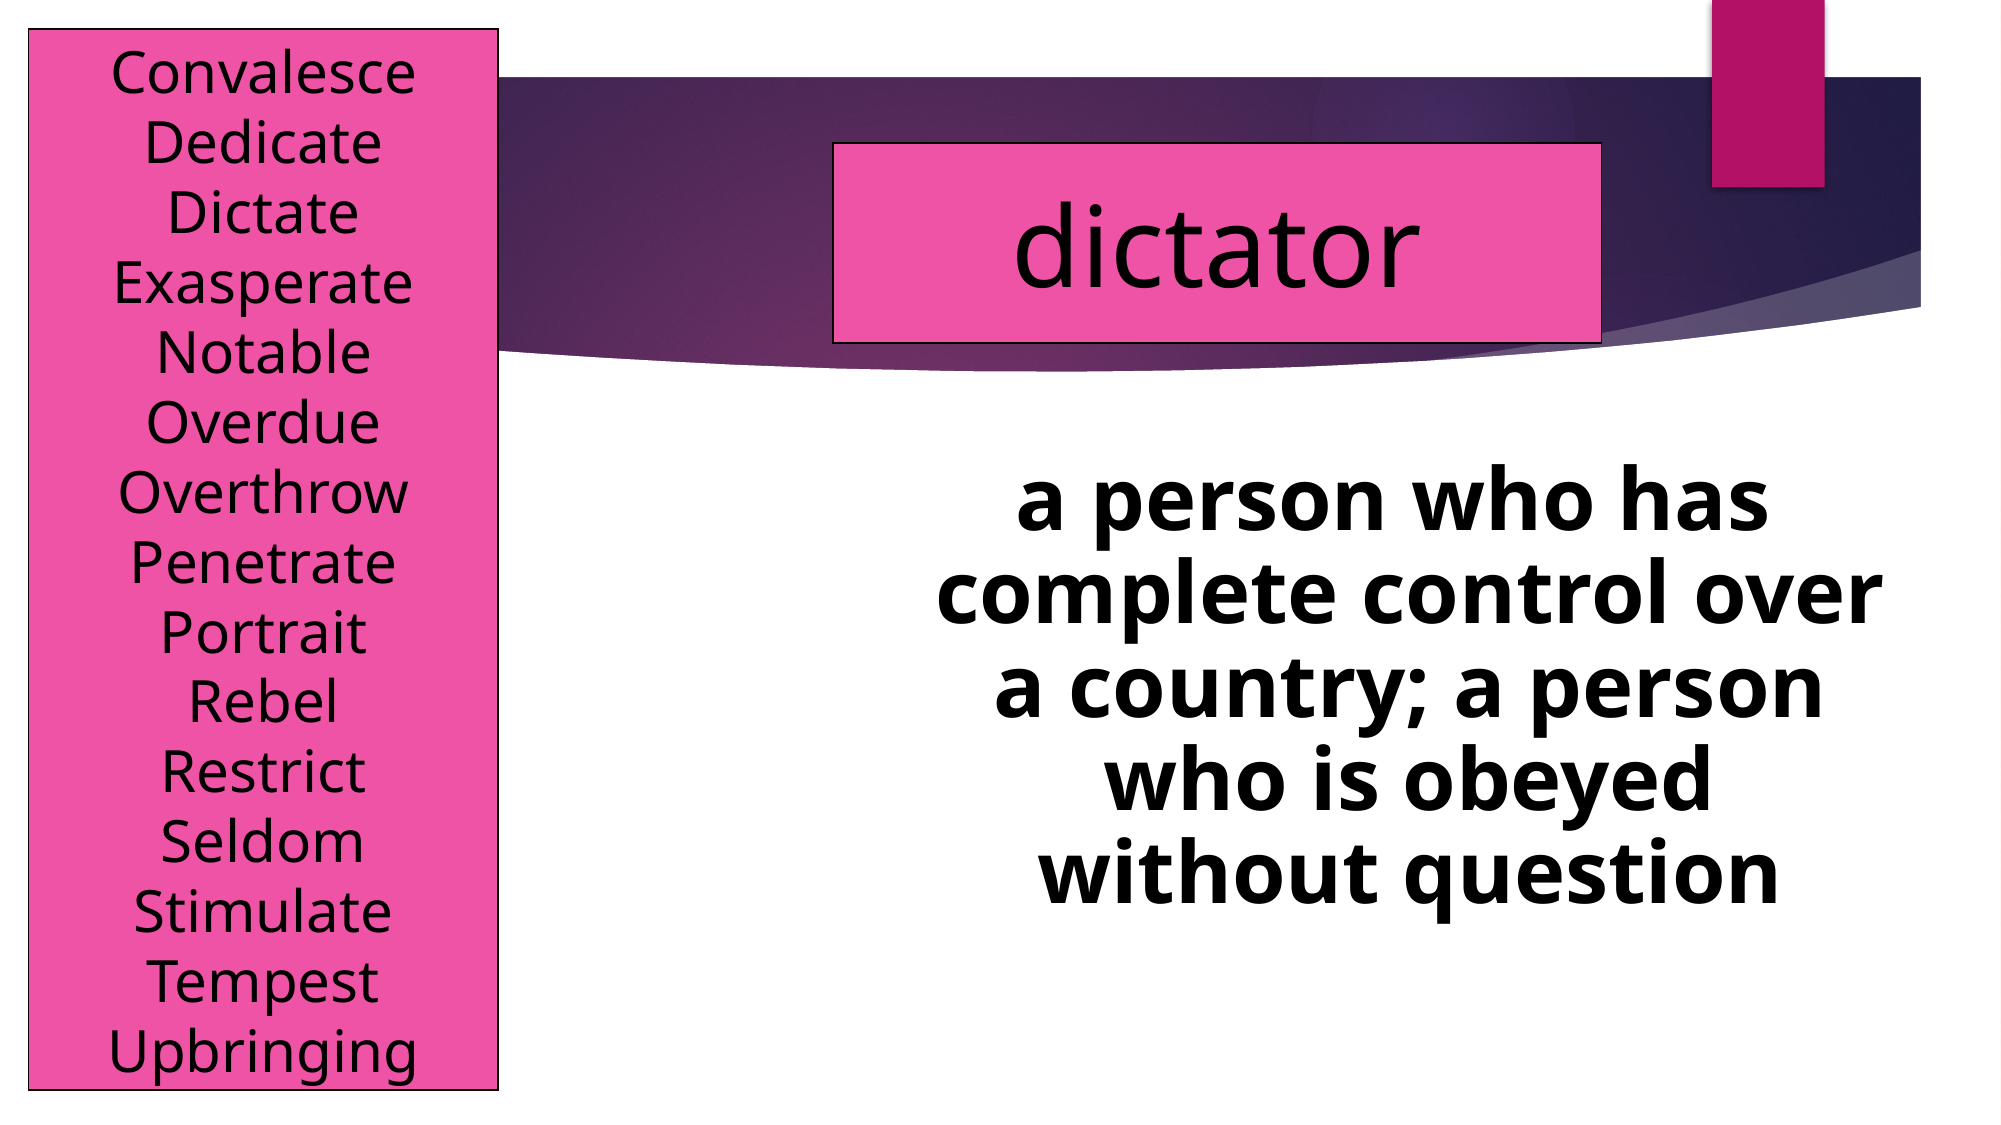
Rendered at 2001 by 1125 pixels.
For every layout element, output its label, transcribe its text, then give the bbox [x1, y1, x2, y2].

text_box Convalesce Dedicate Dictate Exasperate Notable Overdue Overthrow Penetrate Portrait Rebel Restrict Seldom Stimulate Tempest Upbringing [28, 29, 499, 1091]
text_box dictator [832, 142, 1602, 343]
text_box a person who has complete control over a country; a person who is obeyed without question [882, 447, 1903, 979]
